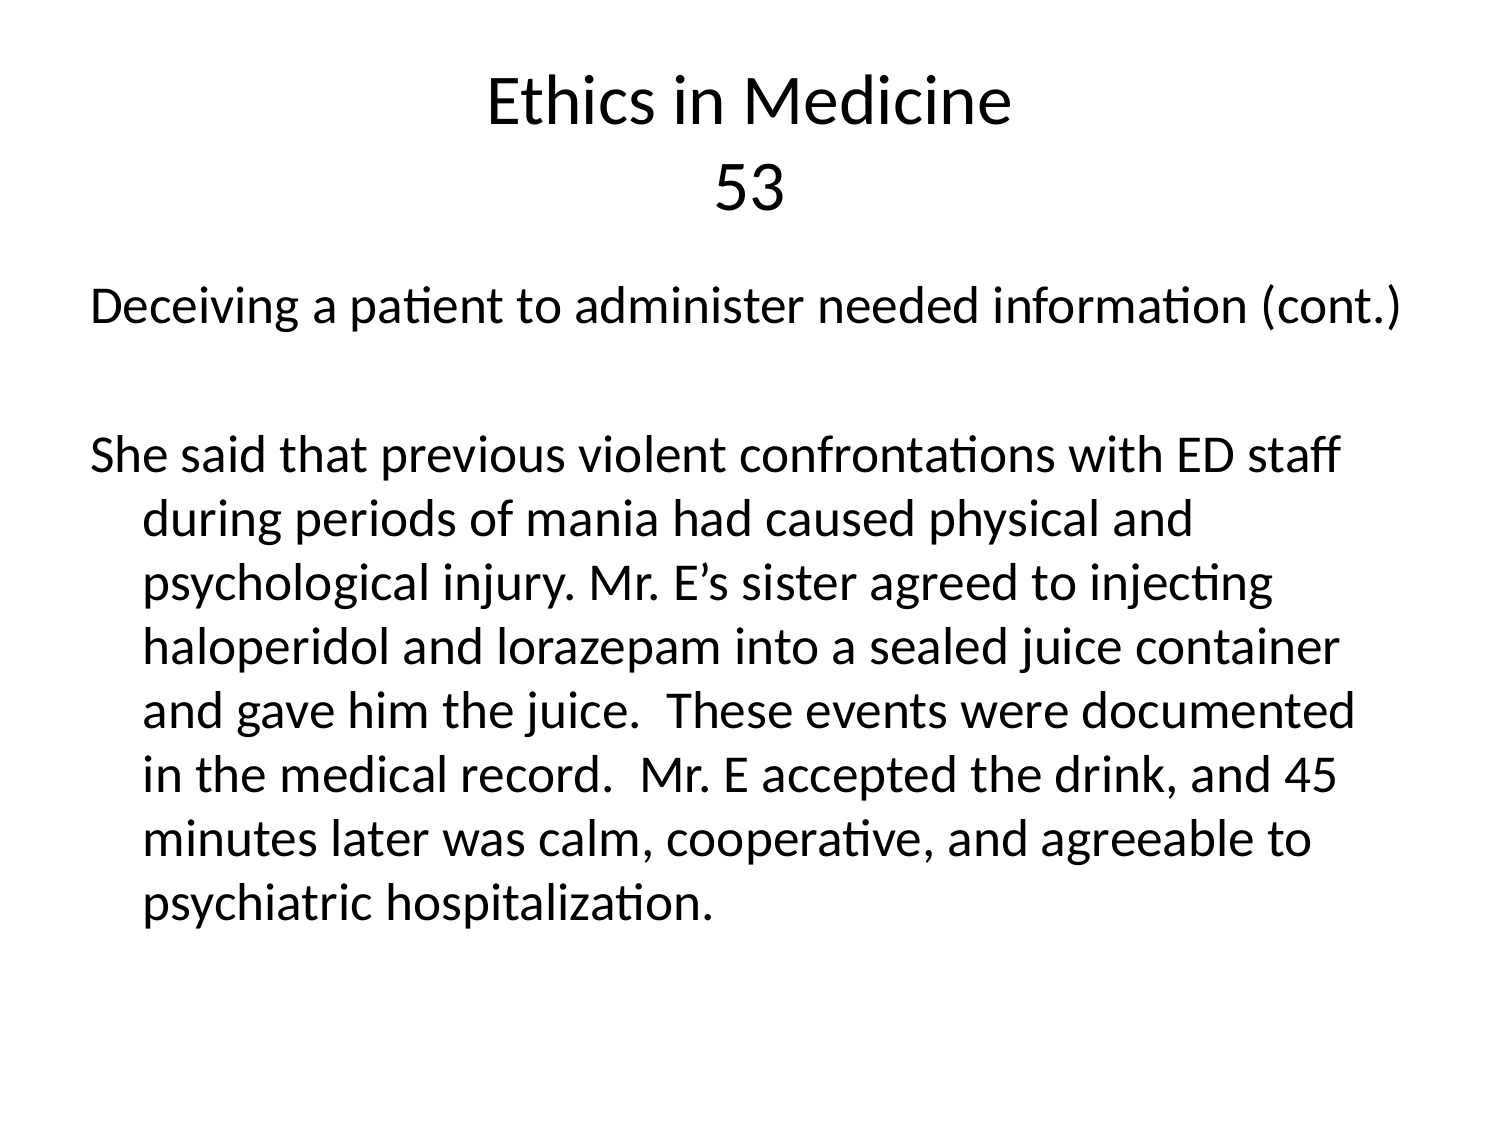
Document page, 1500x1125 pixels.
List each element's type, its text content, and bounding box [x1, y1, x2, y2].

list Deceiving a patient to administer needed information (cont.) She said that previous violent confrontations with ED staff during periods of mania had caused physical and psychological injury. Mr. E’s sister agreed to injecting haloperidol and lorazepam into a sealed juice container and gave him the juice. These events were documented in the medical record. Mr. E accepted the drink, and 45 minutes later was calm, cooperative, and agreeable to psychiatric hospitalization. [75, 262, 1425, 1005]
title Ethics in Medicine 53 [75, 45, 1425, 233]
